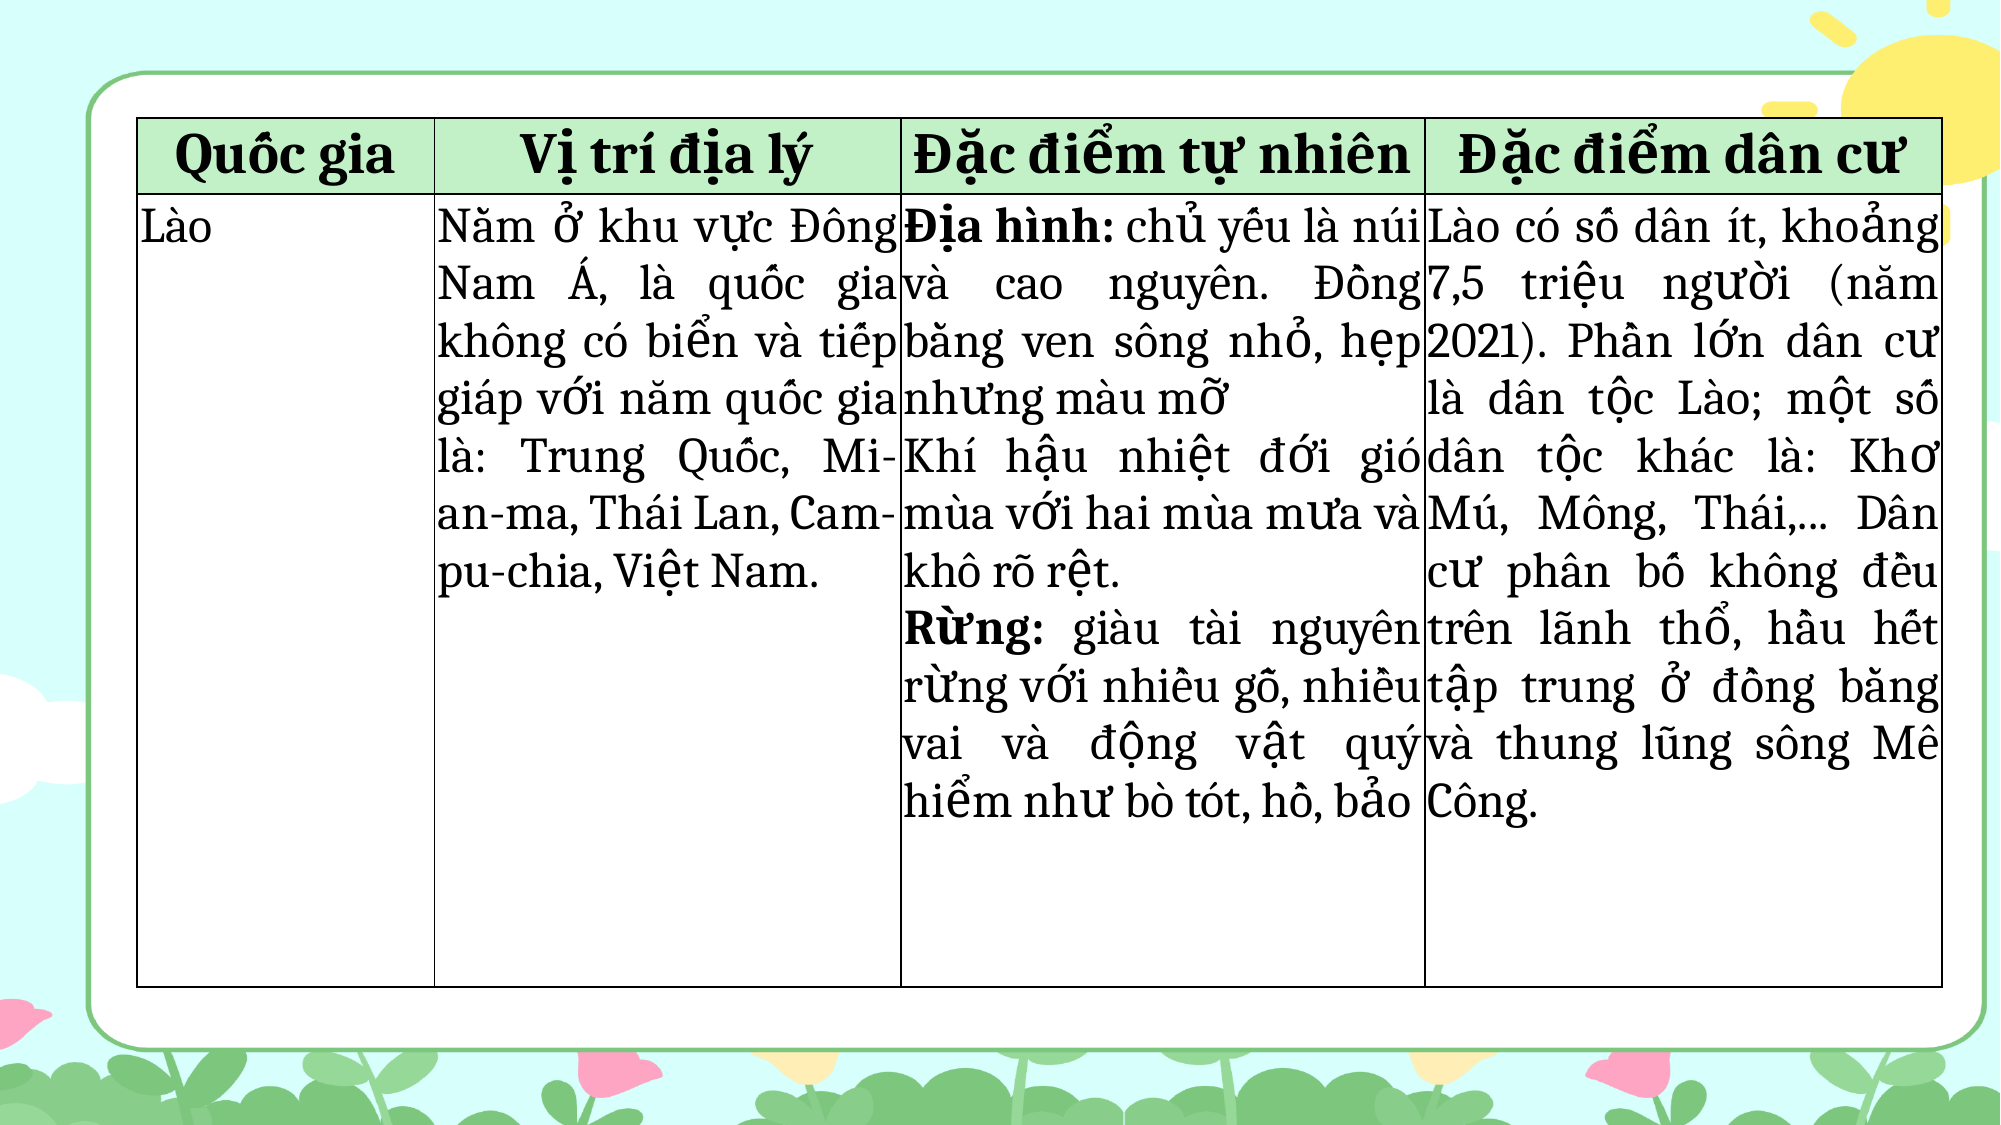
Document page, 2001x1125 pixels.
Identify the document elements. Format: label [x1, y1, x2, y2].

list [0, 0, 2000, 1125]
